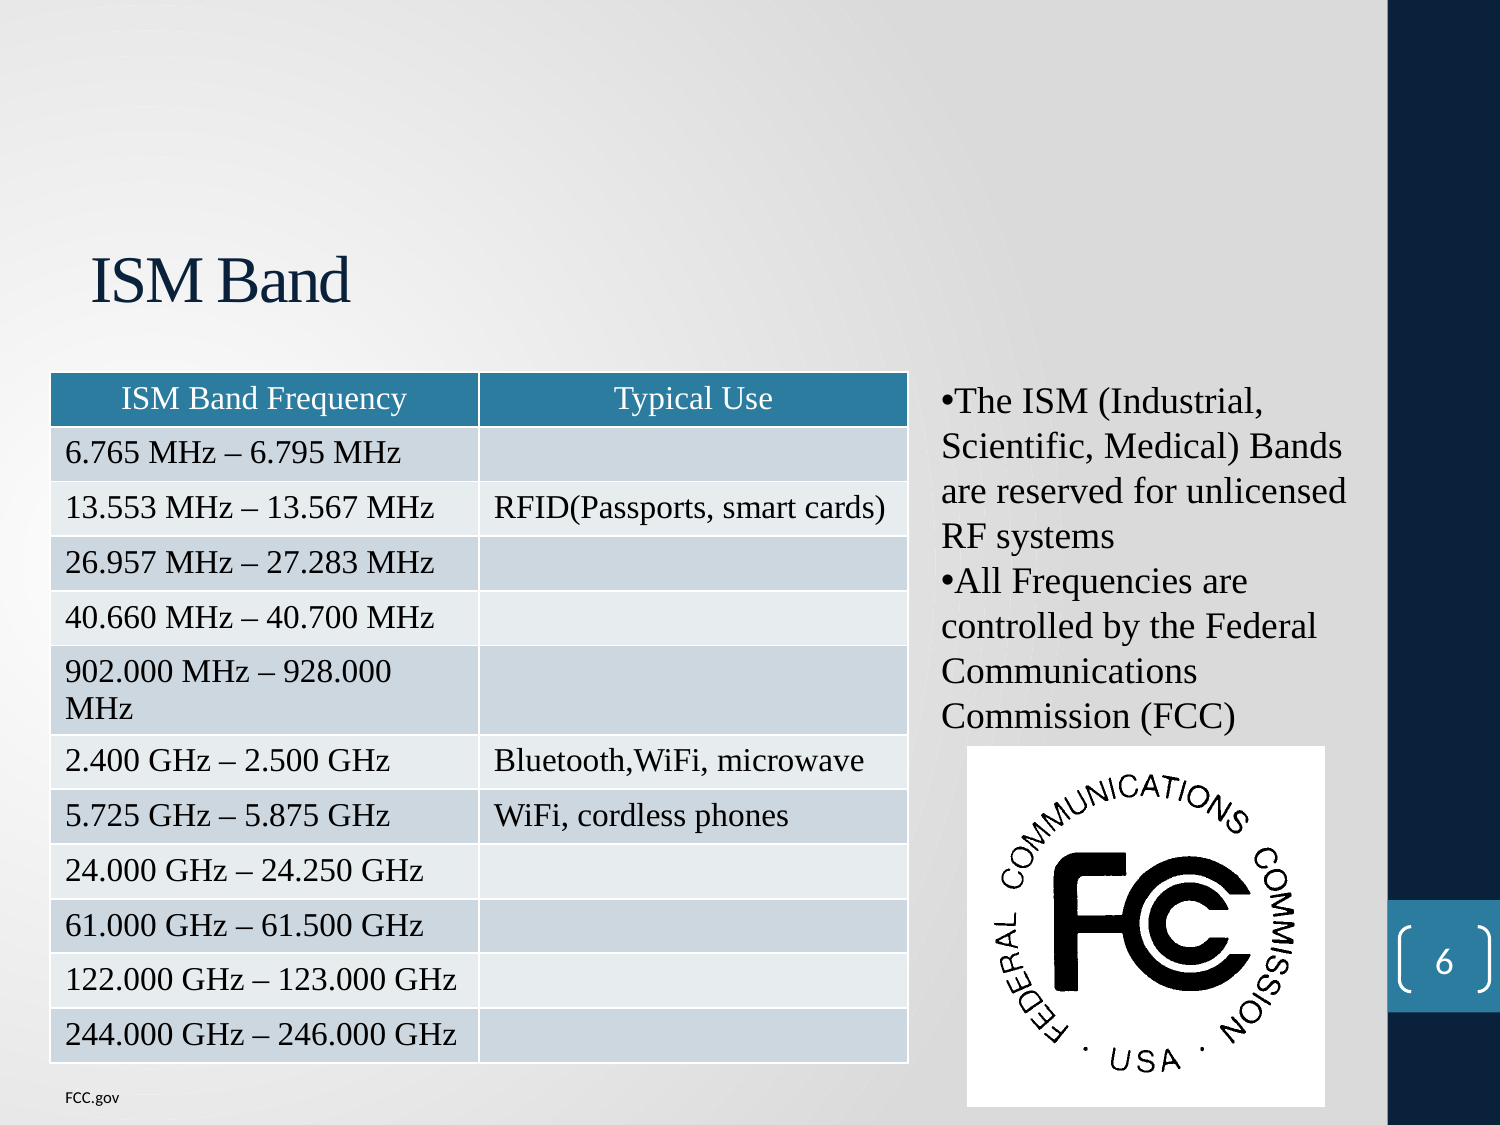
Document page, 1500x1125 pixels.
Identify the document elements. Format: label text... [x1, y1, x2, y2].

table_cell 6.765 MHz – 6.795 MHz [51, 428, 478, 481]
table_cell 122.000 GHz – 123.000 GHz [51, 954, 478, 1007]
table_cell [480, 646, 907, 734]
table_cell 902.000 MHz – 928.000 MHz [51, 646, 478, 734]
table_cell [480, 592, 907, 645]
table_cell 244.000 GHz – 246.000 GHz [51, 1009, 478, 1062]
table_cell 40.660 MHz – 40.700 MHz [51, 592, 478, 645]
table_cell 24.000 GHz – 24.250 GHz [51, 845, 478, 898]
table_header ISM Band Frequency [51, 373, 478, 426]
text_box FCC.gov [50, 1079, 178, 1115]
slide_number 6 [1397, 925, 1492, 994]
table_cell [480, 428, 907, 481]
table_cell WiFi, cordless phones [480, 790, 907, 843]
table_cell [480, 900, 907, 952]
table_cell 26.957 MHz – 27.283 MHz [51, 537, 478, 590]
text_box The ISM (Industrial, Scientific, Medical) Bands are reserved for unlicensed RF systems All Frequencies are controlled by the Federal Communications Commission (FCC) [926, 369, 1400, 744]
table_cell 61.000 GHz – 61.500 GHz [51, 900, 478, 952]
table_cell Bluetooth,WiFi, microwave [480, 736, 907, 788]
table_cell 2.400 GHz – 2.500 GHz [51, 736, 478, 788]
picture [967, 745, 1326, 1108]
table_cell [480, 1009, 907, 1062]
table_header Typical Use [480, 373, 907, 426]
table_cell [480, 845, 907, 898]
table_cell 13.553 MHz – 13.567 MHz [51, 482, 478, 535]
table_cell 5.725 GHz – 5.875 GHz [51, 790, 478, 843]
title ISM Band [75, 181, 1325, 370]
table_cell [480, 537, 907, 590]
table_cell [480, 954, 907, 1007]
table_cell RFID(Passports, smart cards) [480, 482, 907, 535]
